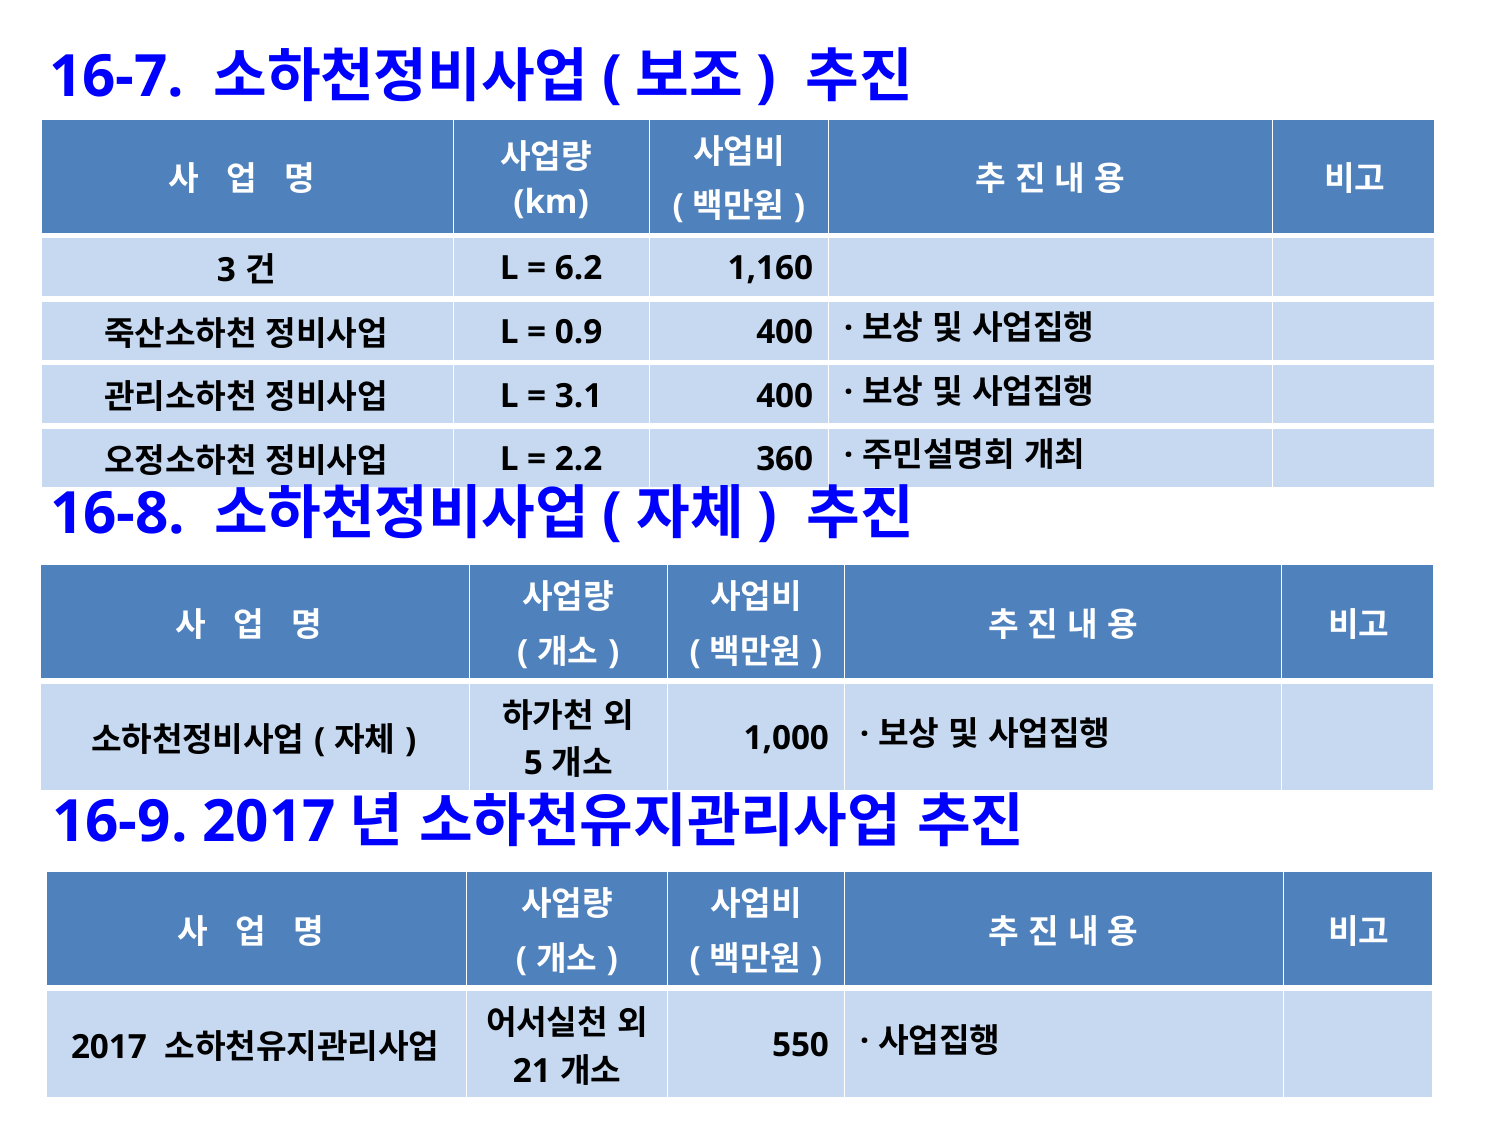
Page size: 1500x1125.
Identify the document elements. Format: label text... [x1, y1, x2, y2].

table_header 사업비 (백만원) [668, 872, 844, 985]
table_cell 죽산소하천 정비사업 [42, 302, 453, 360]
table_cell 소하천정비사업(자체) [41, 684, 469, 775]
table_cell 400 [650, 365, 828, 423]
table_cell 1,000 [668, 684, 844, 775]
table_cell L = 3.1 [454, 365, 649, 423]
table_cell 400 [650, 302, 828, 360]
table_cell ·주민설명회 개최 [829, 429, 1272, 467]
table_header 사업량 (개소) [467, 872, 667, 985]
table_header 추 진 내 용 [845, 565, 1281, 678]
table_header 사업비 (백만원) [668, 565, 844, 678]
table_cell 관리소하천 정비사업 [42, 365, 453, 423]
table_header 추 진 내 용 [845, 872, 1283, 985]
table_header 사 업 명 [47, 872, 466, 985]
table_cell 오정소하천 정비사업 [42, 429, 453, 467]
table_cell 하가천 외 5개소 [470, 684, 667, 775]
table_cell 360 [650, 429, 828, 467]
table_cell L = 2.2 [454, 429, 649, 467]
table_header 사 업 명 [41, 565, 469, 678]
table_cell 550 [668, 991, 844, 1097]
table_cell 3건 [42, 238, 453, 296]
table_cell L = 0.9 [454, 302, 649, 360]
table_cell [1273, 429, 1434, 487]
table_header 사업량(km) [454, 120, 649, 233]
table_header 비고 [1273, 120, 1434, 233]
table_cell [1284, 991, 1432, 1097]
table_cell ·보상 및 사업집행 [829, 365, 1272, 423]
text_box 16-9. 2017년 소하천유지관리사업 추진 [37, 775, 1432, 881]
text_box 16-8. 소하천정비사업(자체) 추진 [35, 467, 1430, 560]
table_cell L = 6.2 [454, 238, 649, 296]
table_header 비고 [1282, 565, 1433, 678]
table_cell [1273, 238, 1434, 296]
table_cell [829, 238, 1272, 296]
text_box 16-7. 소하천정비사업(보조) 추진 [34, 30, 1429, 114]
table_cell 어서실천 외 21개소 [467, 991, 667, 1097]
table_header 비고 [1284, 872, 1432, 985]
table_cell ·보상 및 사업집행 [829, 302, 1272, 360]
table_cell ·보상 및 사업집행 [845, 684, 1281, 775]
table_header 사업량 (개소) [470, 565, 667, 678]
table_cell [1273, 302, 1434, 360]
table_cell ·사업집행 [845, 991, 1283, 1097]
table_header 사 업 명 [42, 120, 453, 233]
table_header 추 진 내 용 [829, 120, 1272, 233]
table_cell [1273, 365, 1434, 423]
table_header 사업비 (백만원) [650, 120, 828, 233]
table_cell [1282, 684, 1433, 790]
table_cell 1,160 [650, 238, 828, 296]
table_cell 2017 소하천유지관리사업 [47, 991, 466, 1097]
